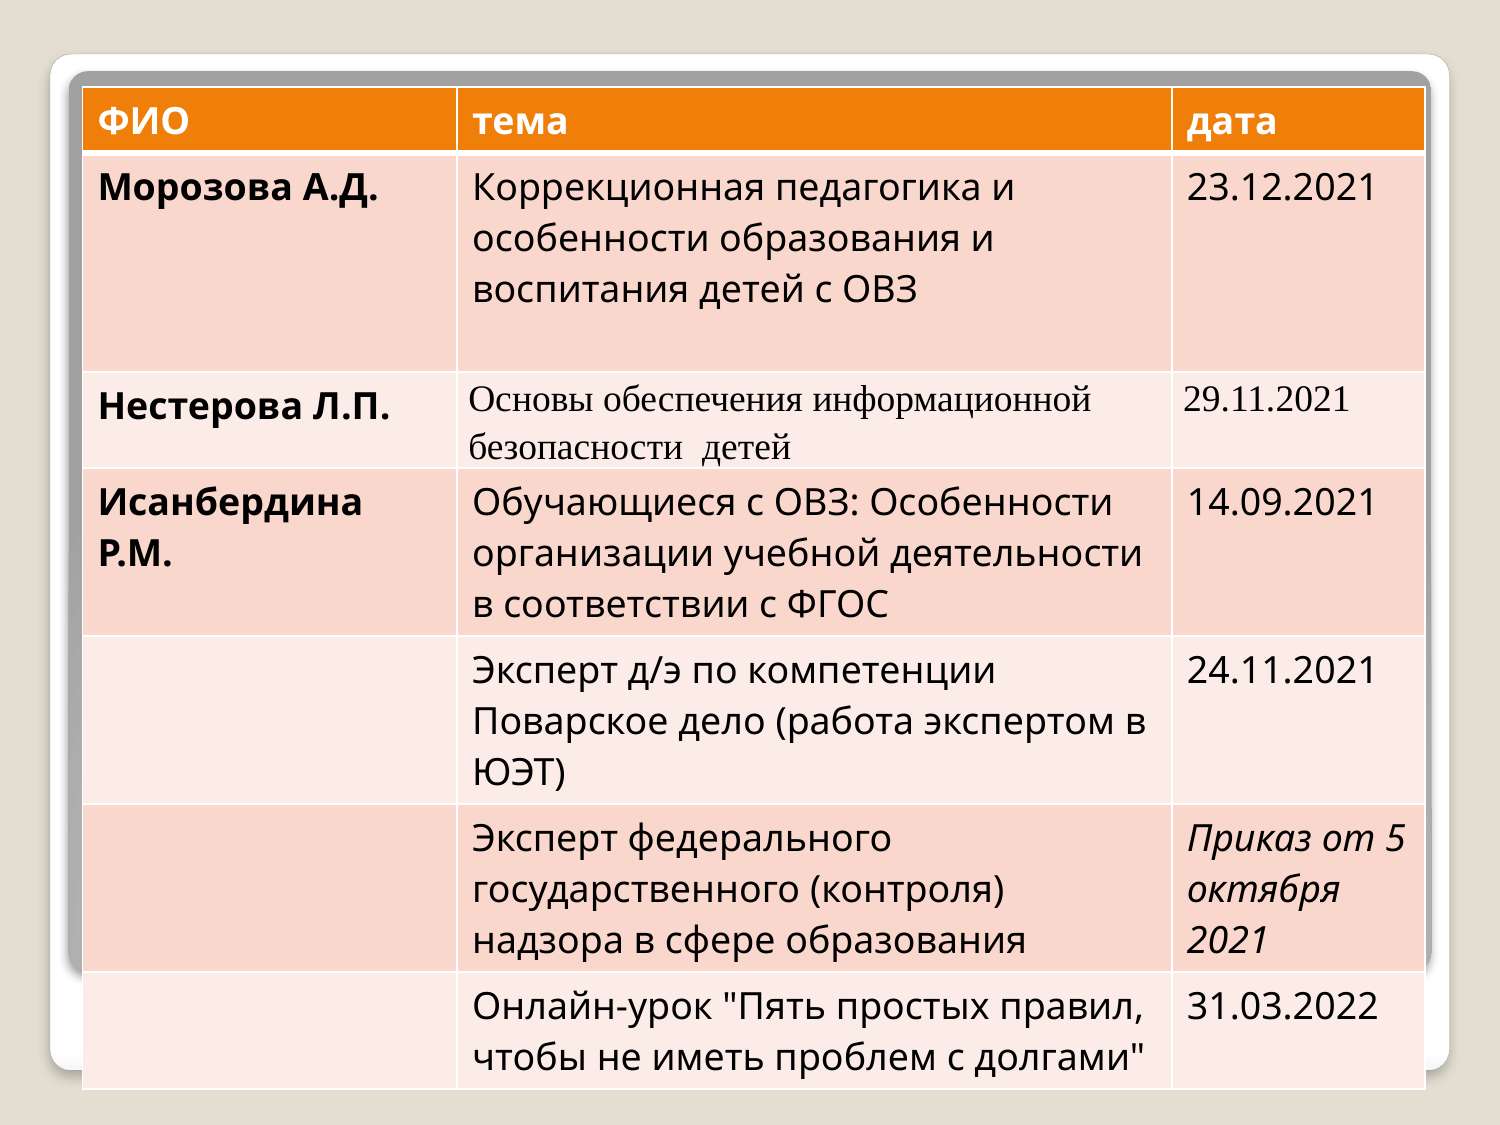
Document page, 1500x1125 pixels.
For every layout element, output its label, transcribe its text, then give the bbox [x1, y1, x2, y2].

table_cell Эксперт федерального государственного (контроля) надзора в сфере образования [458, 805, 1171, 971]
table_cell Морозова А.Д. [83, 156, 456, 371]
table_cell 31.03.2022 [1173, 973, 1424, 1088]
table_cell Основы обеспечения информационной безопасности детей [458, 373, 1171, 467]
table_header ФИО [83, 88, 456, 150]
table_cell Обучающиеся с ОВЗ: Особенности организации учебной деятельности в соответствии с ФГОС [458, 469, 1171, 635]
table_cell [83, 973, 456, 1088]
table_cell Приказ от 5 октября 2021 [1173, 805, 1424, 971]
table_cell Нестерова Л.П. [83, 373, 456, 467]
table_cell 14.09.2021 [1173, 469, 1424, 635]
table_cell Исанбердина Р.М. [83, 469, 456, 635]
table_cell 29.11.2021 [1173, 373, 1424, 467]
table_cell [83, 805, 456, 971]
table_cell Коррекционная педагогика и особенности образования и воспитания детей с ОВЗ [458, 156, 1171, 371]
table_header тема [458, 88, 1171, 150]
table_cell Онлайн-урок "Пять простых правил, чтобы не иметь проблем с долгами" [458, 973, 1171, 1088]
table_cell 24.11.2021 [1173, 637, 1424, 803]
table_cell Эксперт д/э по компетенции Поварское дело (работа экспертом в ЮЭТ) [458, 637, 1171, 803]
table_cell 23.12.2021 [1173, 156, 1424, 371]
table_header дата [1173, 88, 1424, 150]
table_cell [83, 637, 456, 803]
